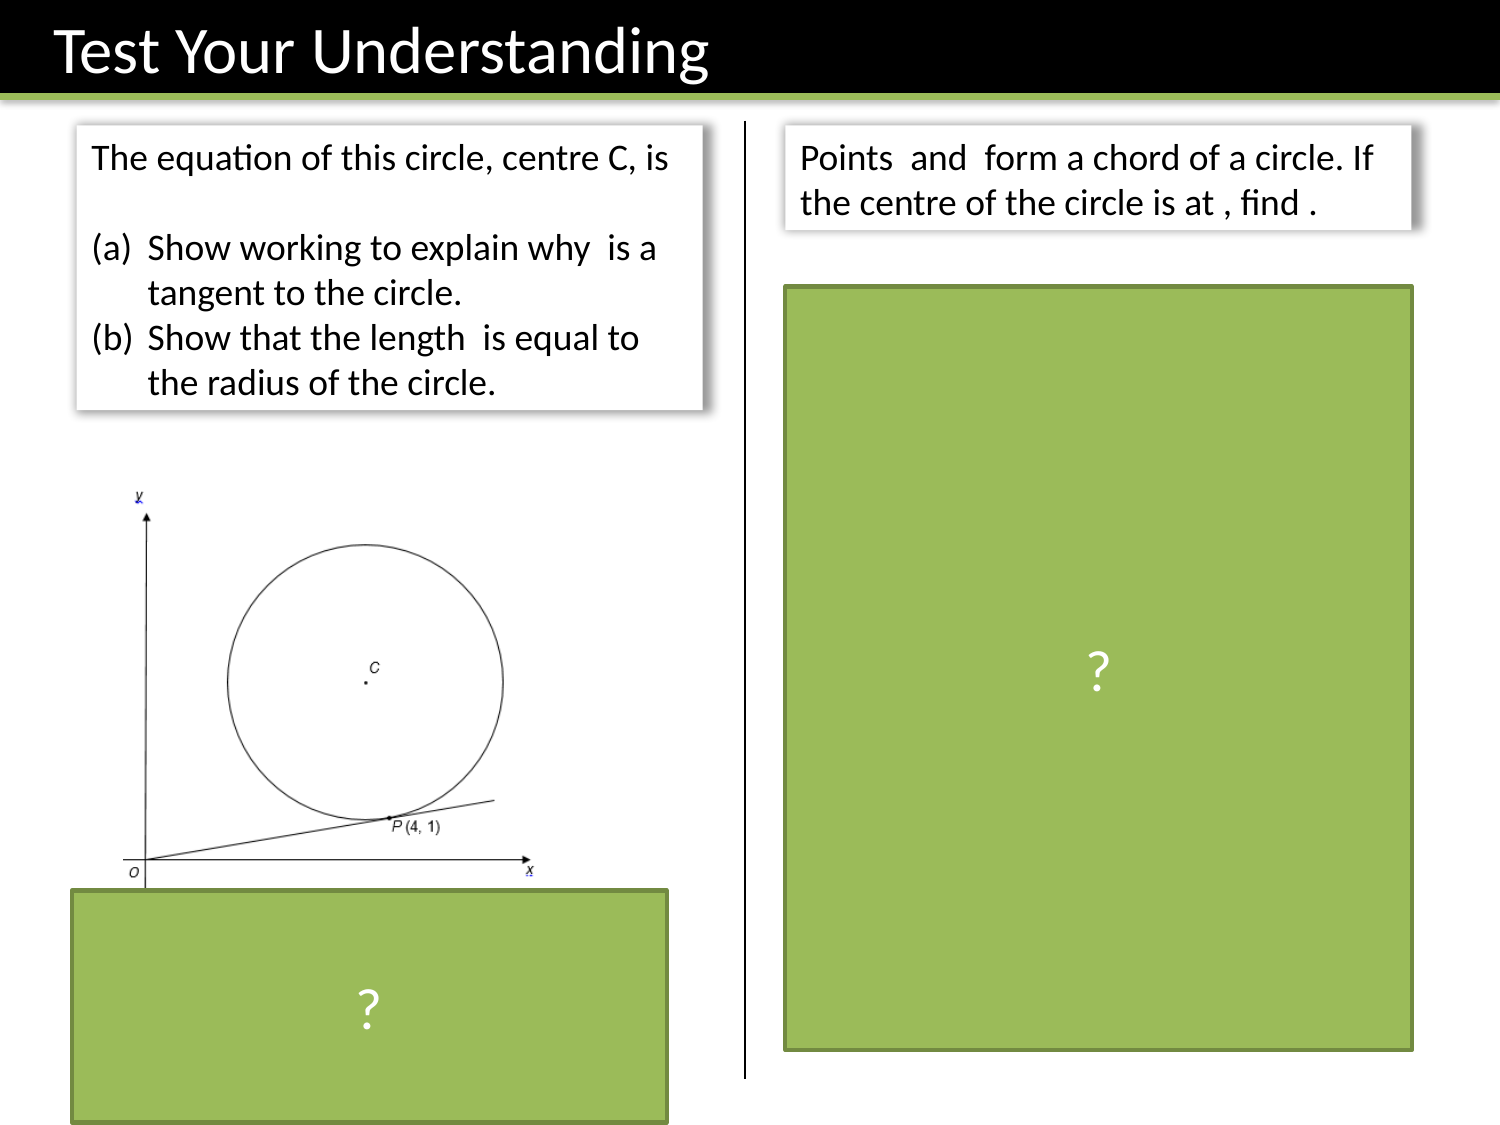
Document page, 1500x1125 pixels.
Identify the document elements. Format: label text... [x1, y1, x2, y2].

text_box ? [783, 284, 1414, 1052]
picture [123, 485, 538, 899]
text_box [0, 0, 1500, 99]
text_box ? [70, 888, 669, 1125]
